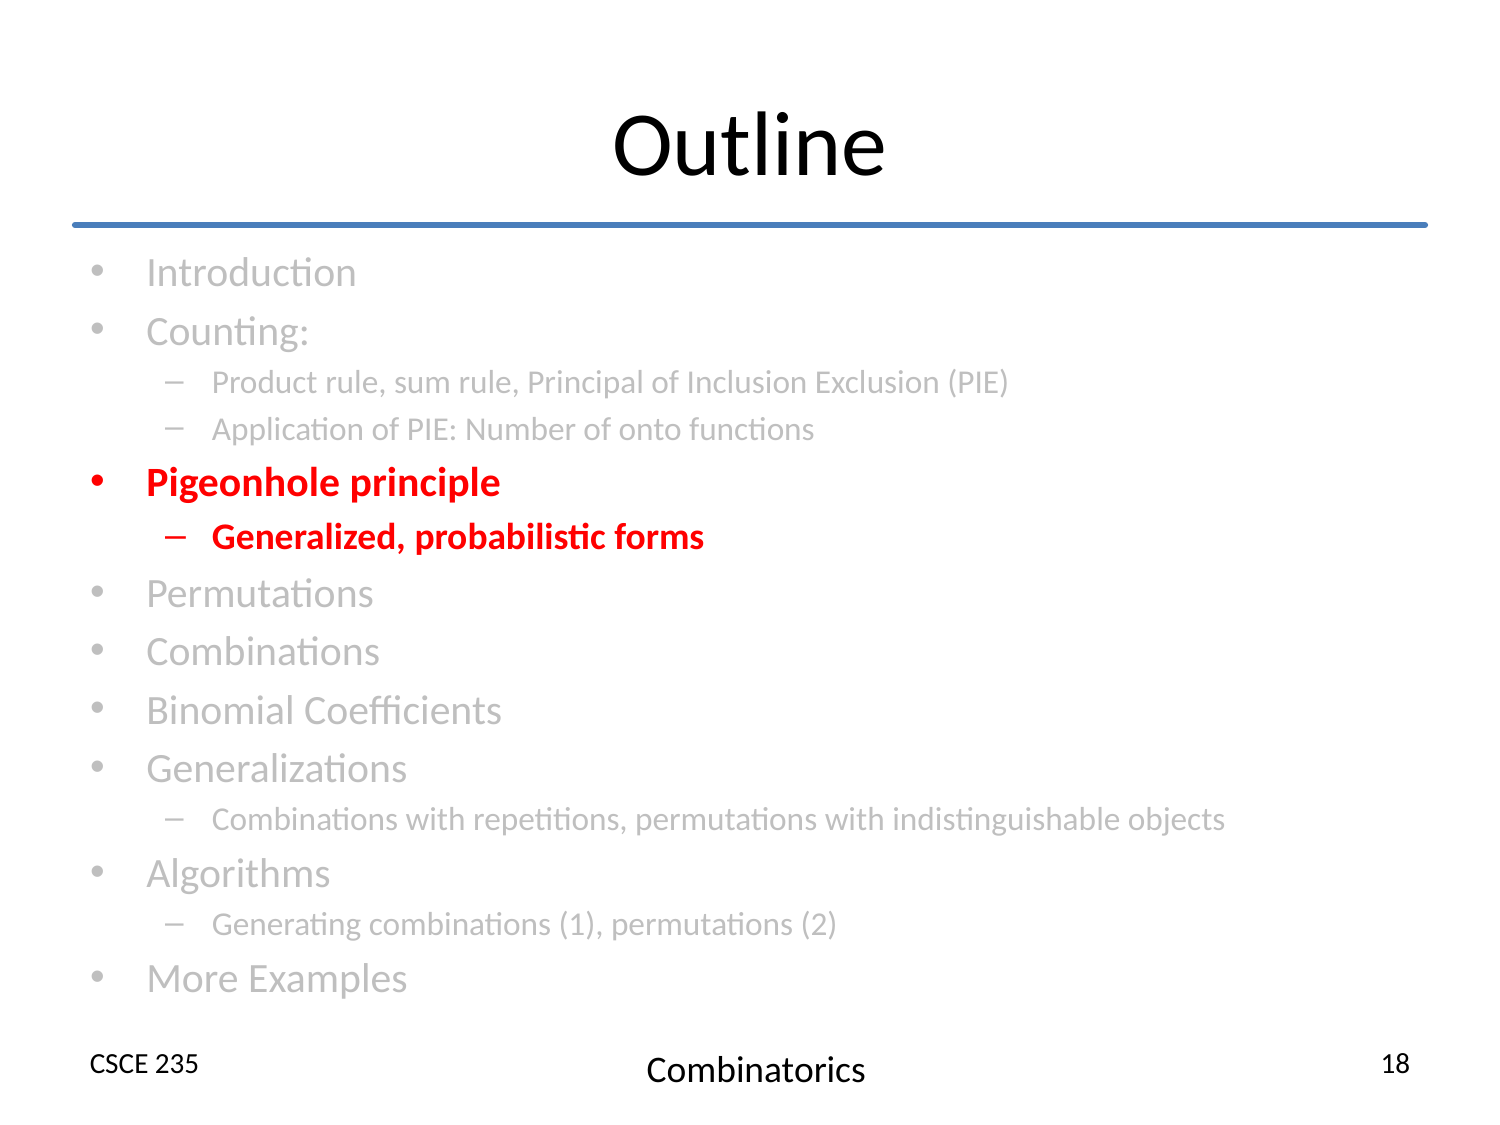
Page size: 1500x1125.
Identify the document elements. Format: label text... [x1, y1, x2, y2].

list Introduction Counting: Product rule, sum rule, Principal of Inclusion Exclusion (PIE) Application of PIE: Number of onto functions Pigeonhole principle Generalized, probabilistic forms Permutations Combinations Binomial Coefficients Generalizations Combinations with repetitions, permutations with indistinguishable objects Algorithms Generating combinations (1), permutations (2) More Examples [75, 237, 1425, 980]
title Outline [75, 45, 1425, 233]
